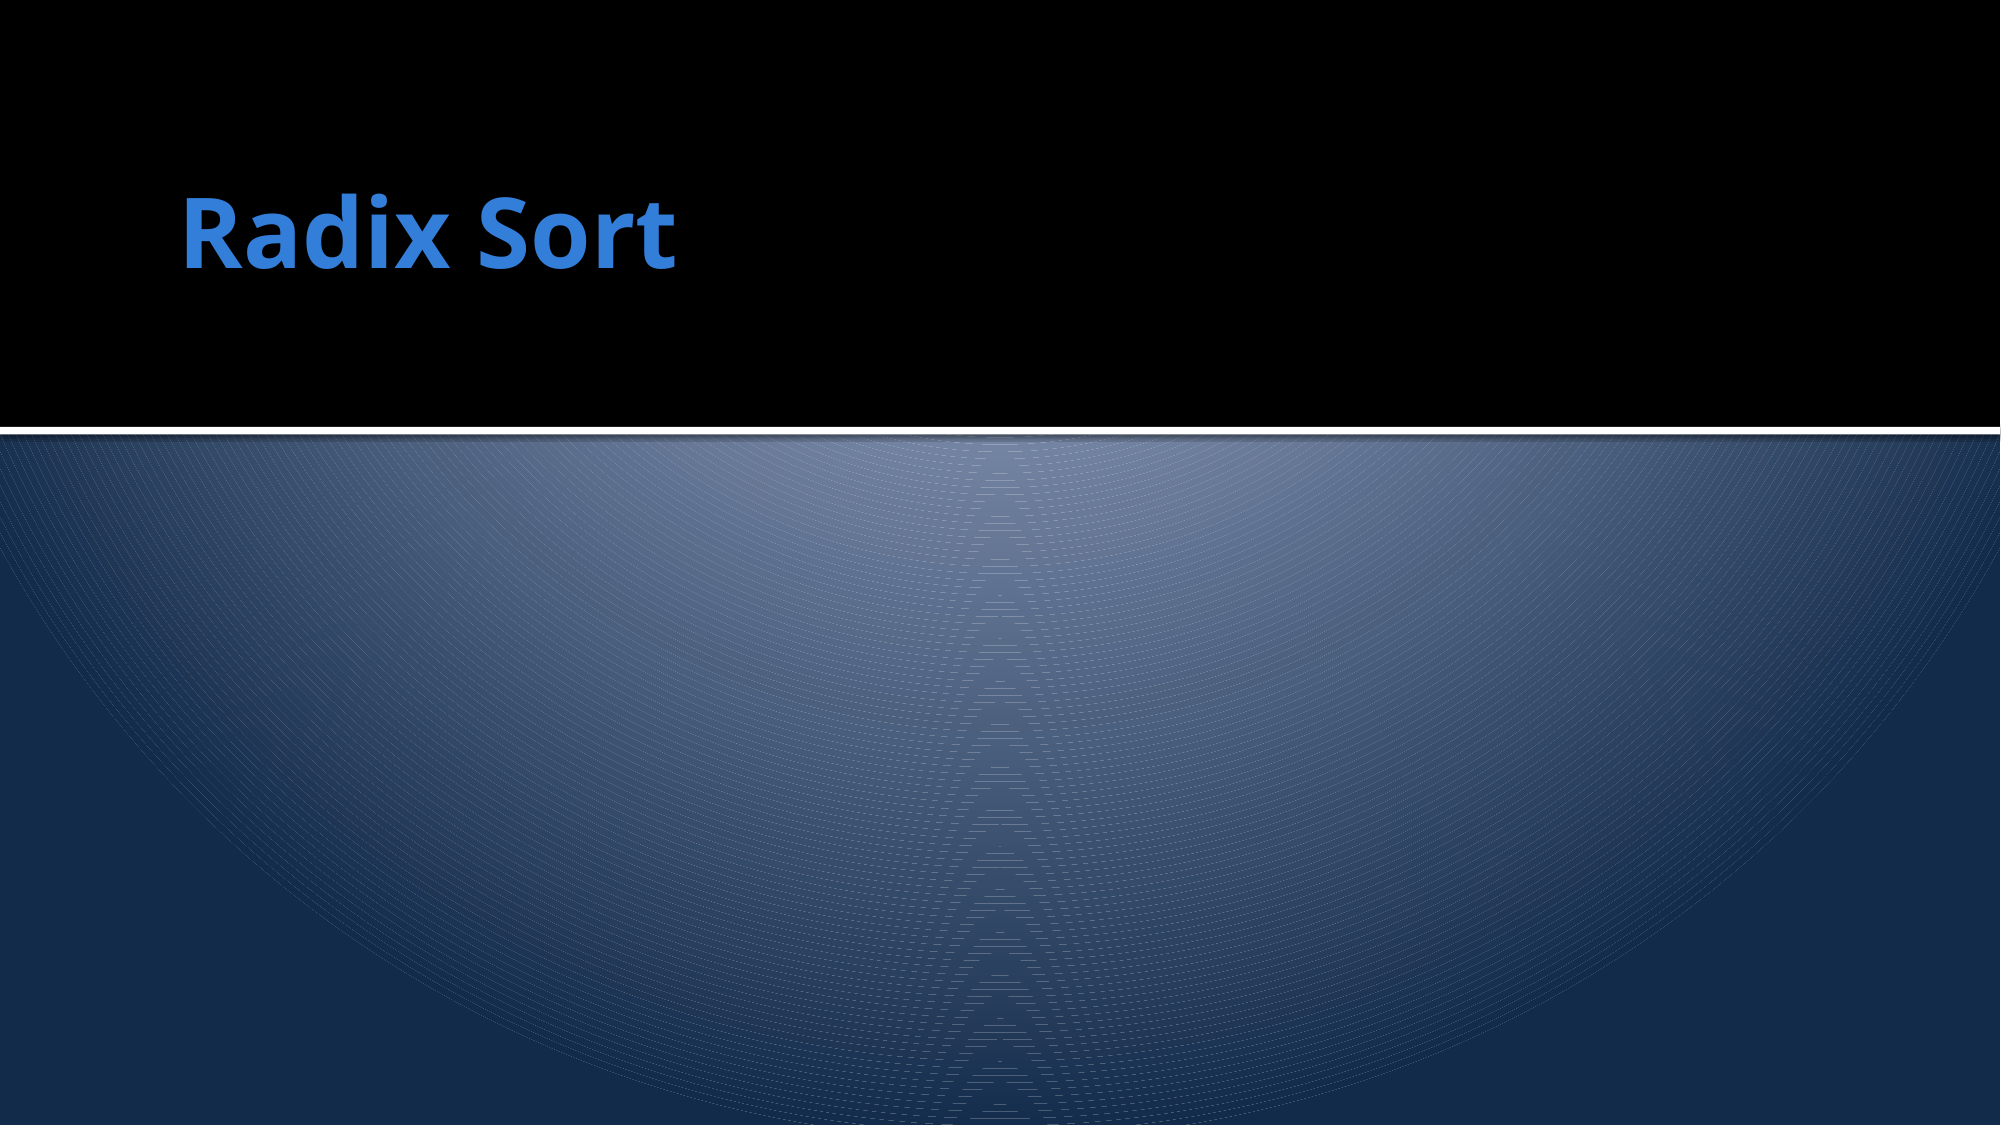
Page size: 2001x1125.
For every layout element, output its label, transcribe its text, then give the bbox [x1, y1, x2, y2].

title Radix Sort [163, 19, 1917, 288]
